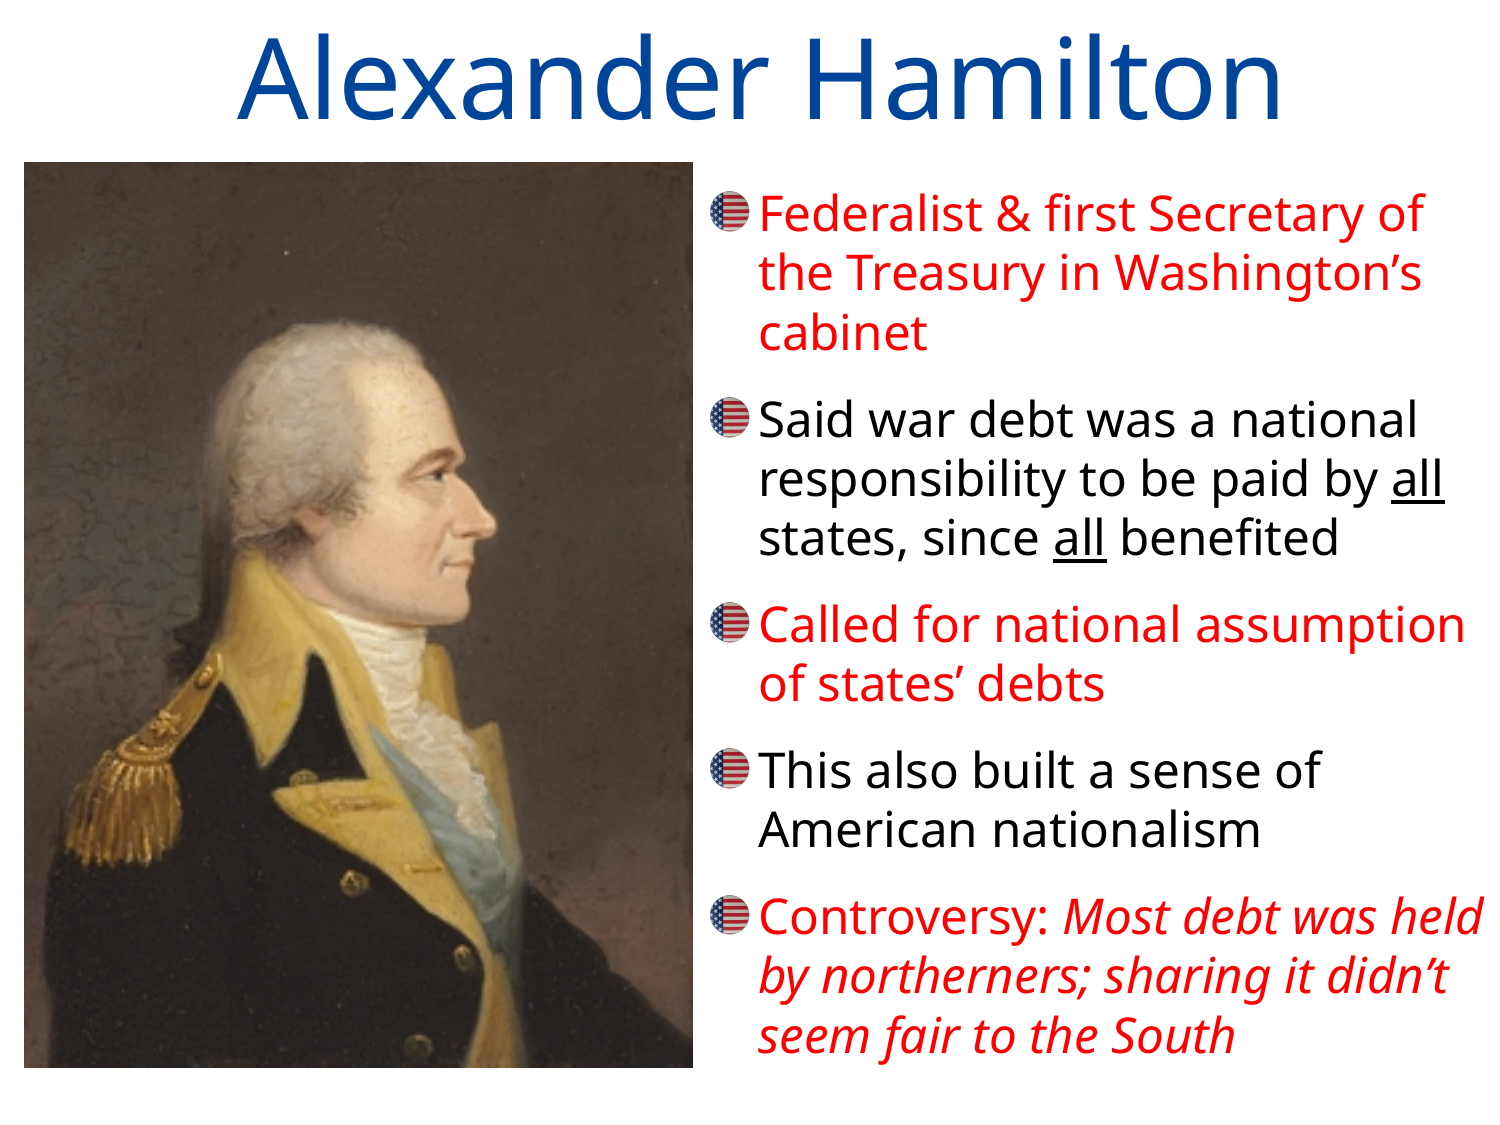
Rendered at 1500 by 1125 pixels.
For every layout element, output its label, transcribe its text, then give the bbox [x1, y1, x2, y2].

text_box Federalist & first Secretary of the Treasury in Washington’s cabinet Said war debt was a national responsibility to be paid by all states, since all benefited Called for national assumption of states’ debts This also built a sense of American nationalism Controversy: Most debt was held by northerners; sharing it didn’t seem fair to the South [695, 174, 1500, 1075]
picture [709, 191, 750, 232]
picture [709, 397, 750, 438]
picture [24, 162, 694, 1068]
picture [709, 748, 750, 789]
text_box Alexander Hamilton [12, 0, 1500, 150]
picture [709, 895, 750, 935]
picture [709, 602, 750, 643]
